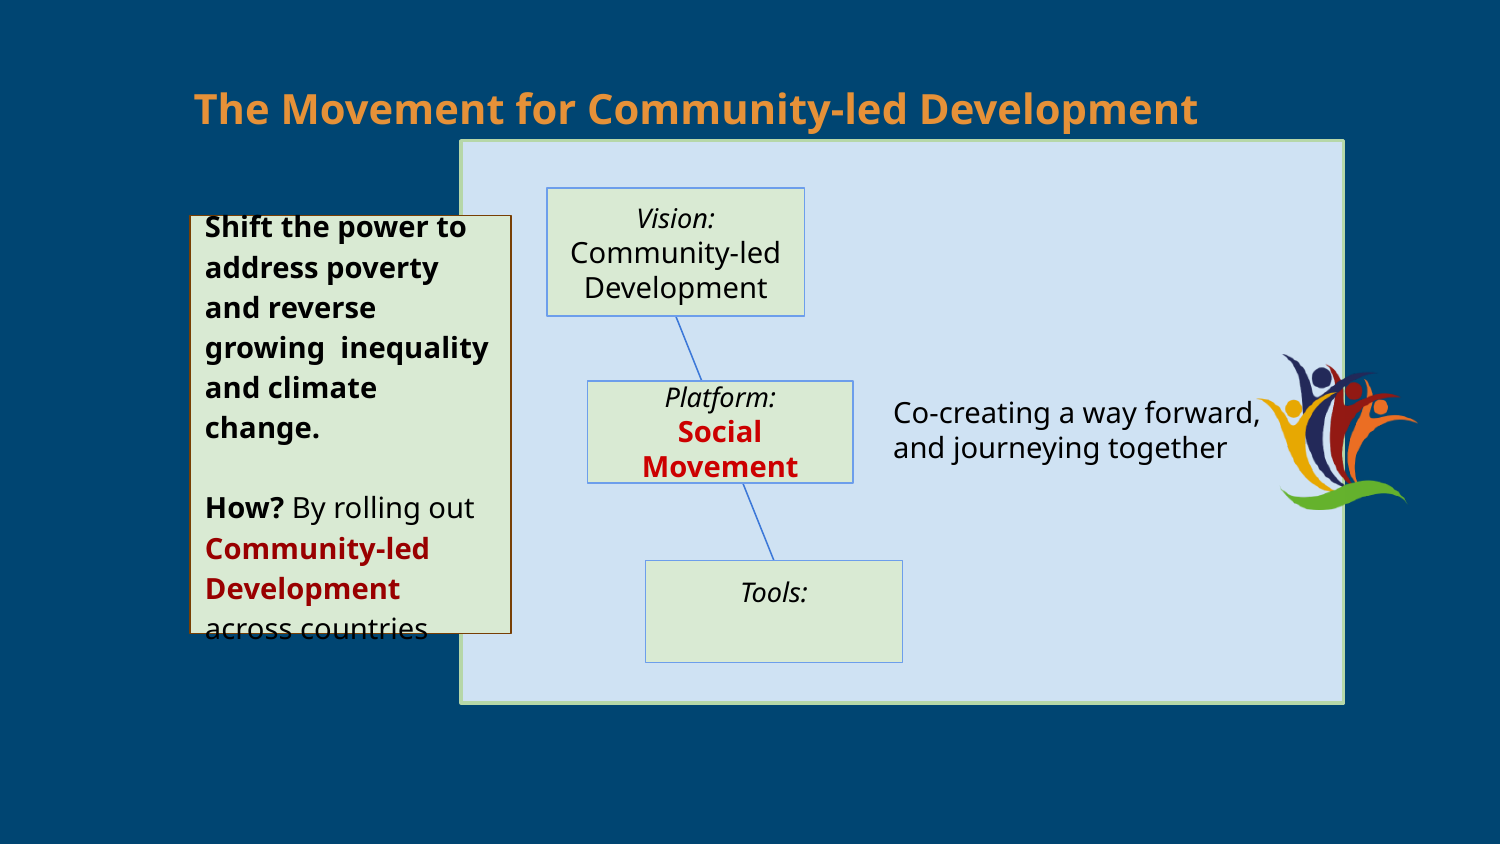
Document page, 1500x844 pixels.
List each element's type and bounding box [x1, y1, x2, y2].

picture [0, 0, 1500, 844]
text_box [675, 315, 775, 561]
